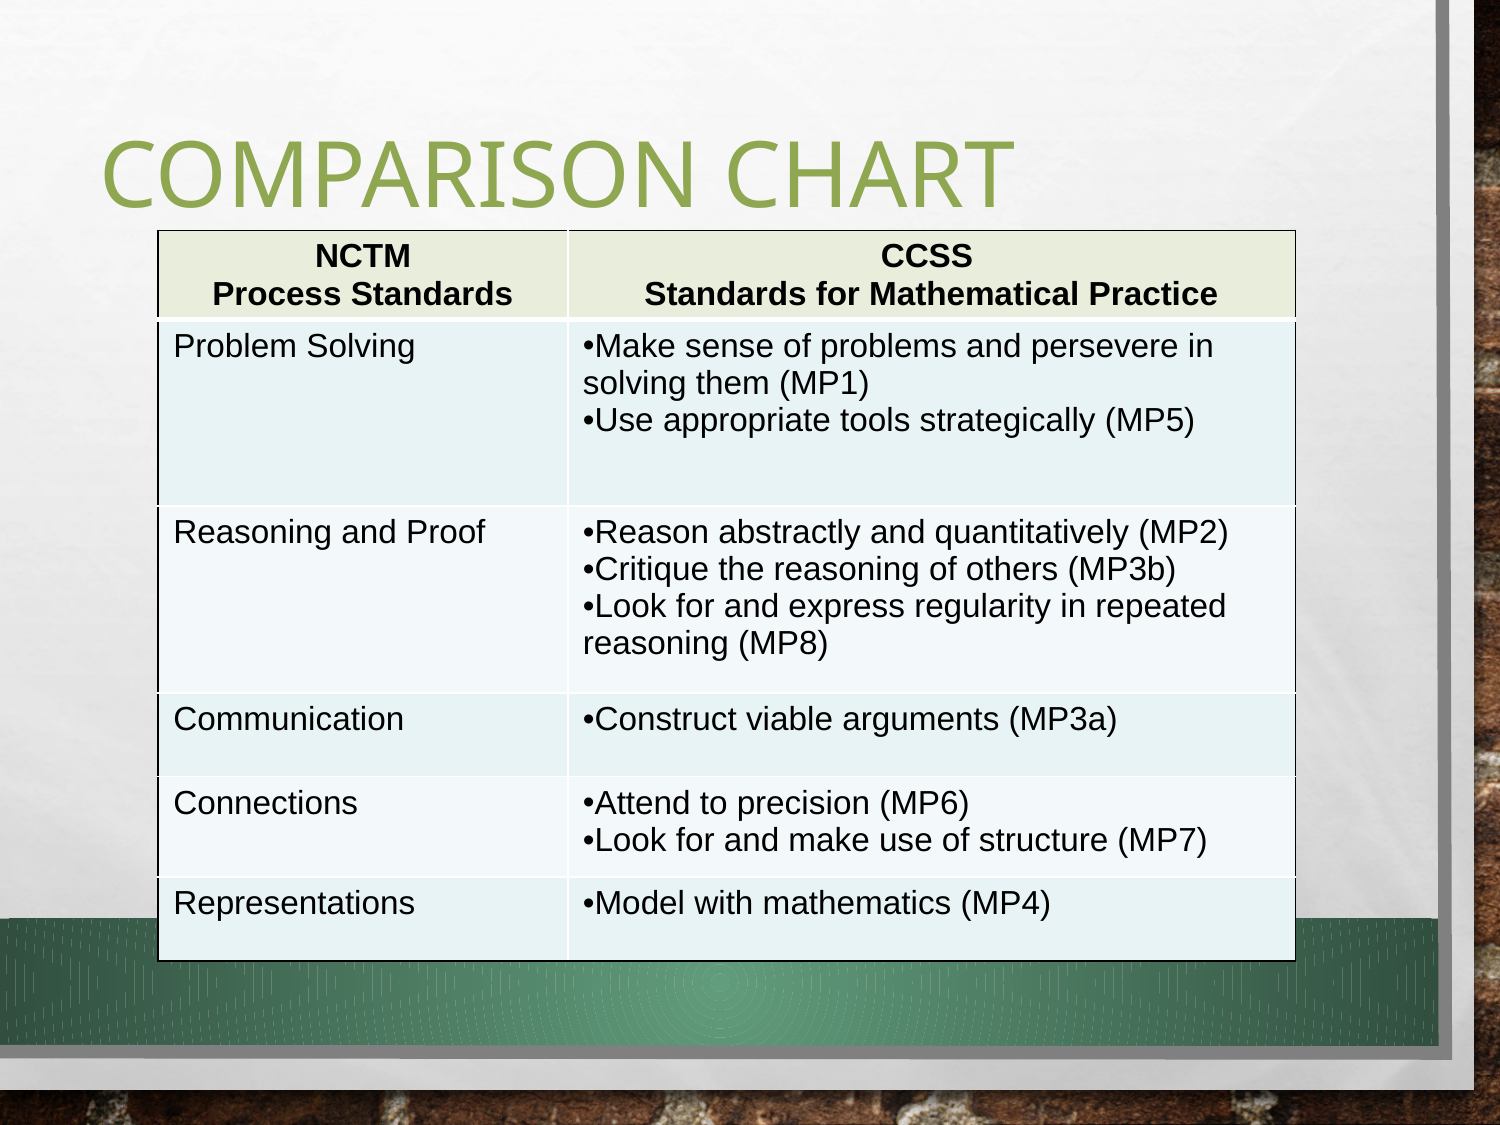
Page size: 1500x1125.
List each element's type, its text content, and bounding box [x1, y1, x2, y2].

title Comparison Chart [84, 112, 1364, 244]
table_cell Communication [159, 694, 567, 776]
table_cell Make sense of problems and persevere in solving them (MP1) Use appropriate tools strategically (MP5) [569, 322, 1295, 505]
table_header NCTM Process Standards [159, 231, 567, 317]
table_cell Problem Solving [159, 322, 567, 505]
table_cell Reason abstractly and quantitatively (MP2) Critique the reasoning of others (MP3b) Look for and express regularity in repeated reasoning (MP8) [569, 507, 1295, 692]
table_cell Attend to precision (MP6) Look for and make use of structure (MP7) [569, 777, 1295, 876]
table_header CCSS Standards for Mathematical Practice [569, 231, 1295, 317]
table_cell Construct viable arguments (MP3a) [569, 694, 1295, 776]
picture [0, 0, 1500, 1125]
table_cell Representations [159, 878, 567, 960]
table_cell Reasoning and Proof [159, 507, 567, 692]
table_cell Model with mathematics (MP4) [569, 878, 1295, 960]
table_cell Connections [159, 777, 567, 876]
